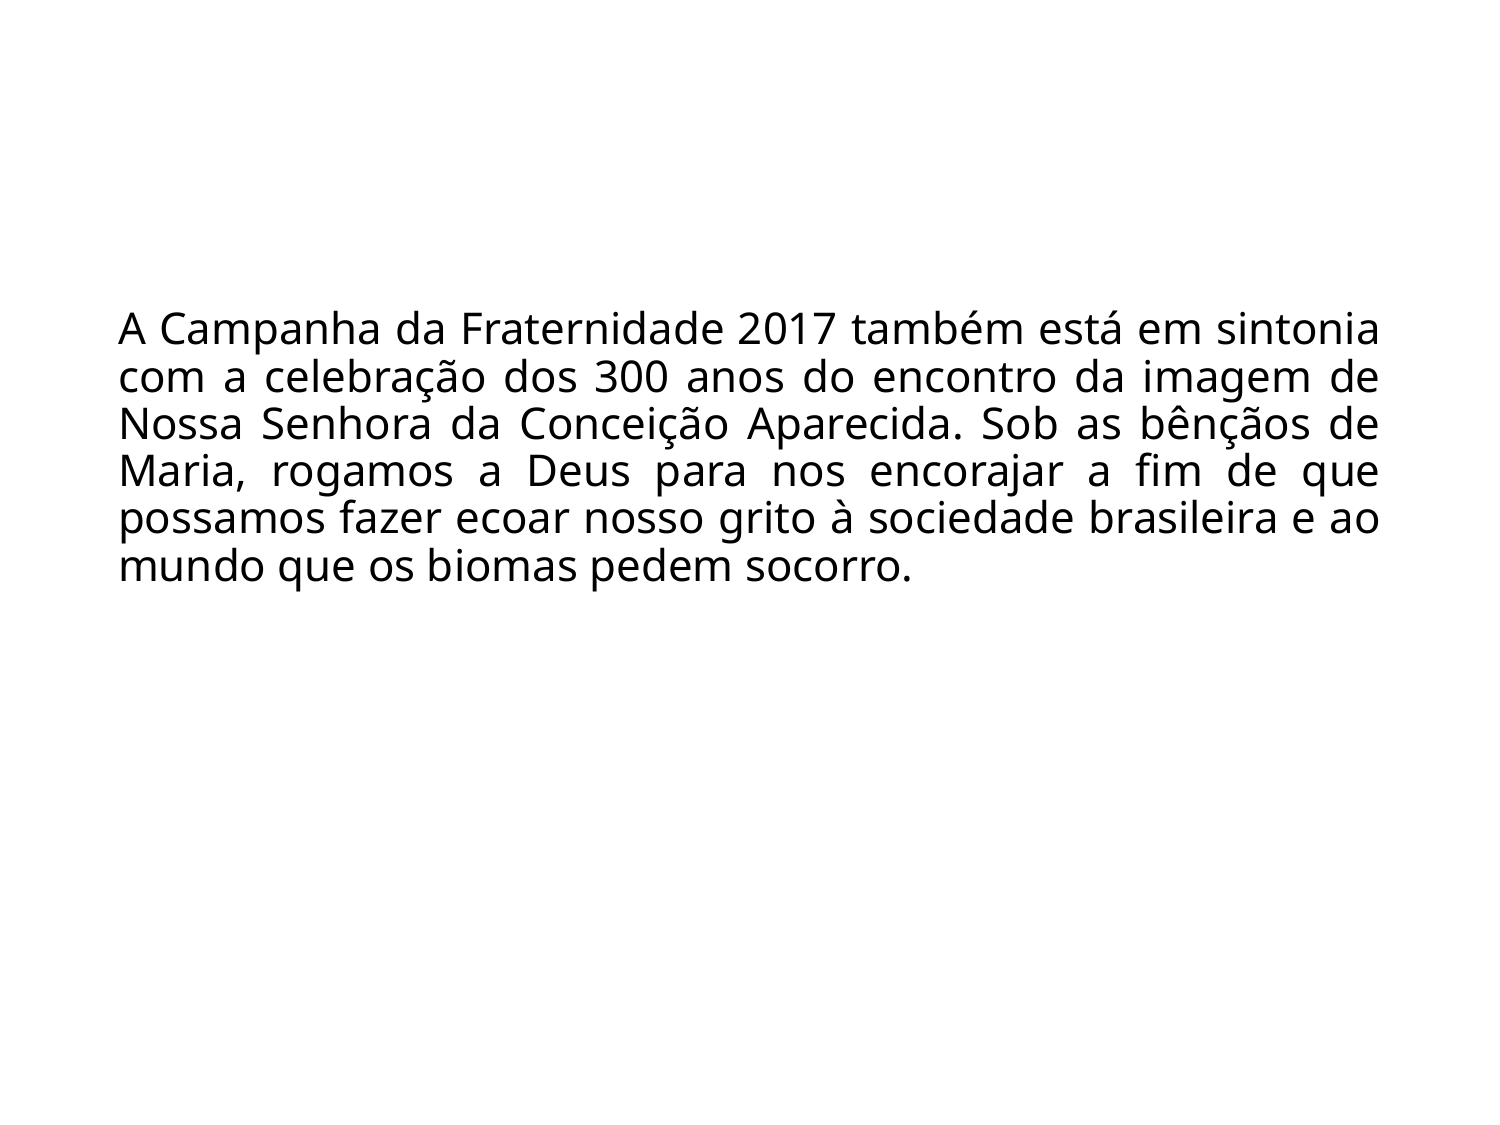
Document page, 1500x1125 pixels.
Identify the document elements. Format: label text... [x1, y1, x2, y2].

list A Campanha da Fraternidade 2017 também está em sintonia com a celebração dos 300 anos do encontro da imagem de Nossa Senhora da Conceição Aparecida. Sob as bênçãos de Maria, rogamos a Deus para nos encorajar a fim de que possamos fazer ecoar nosso grito à sociedade brasileira e ao mundo que os biomas pedem socorro. [103, 299, 1397, 1014]
